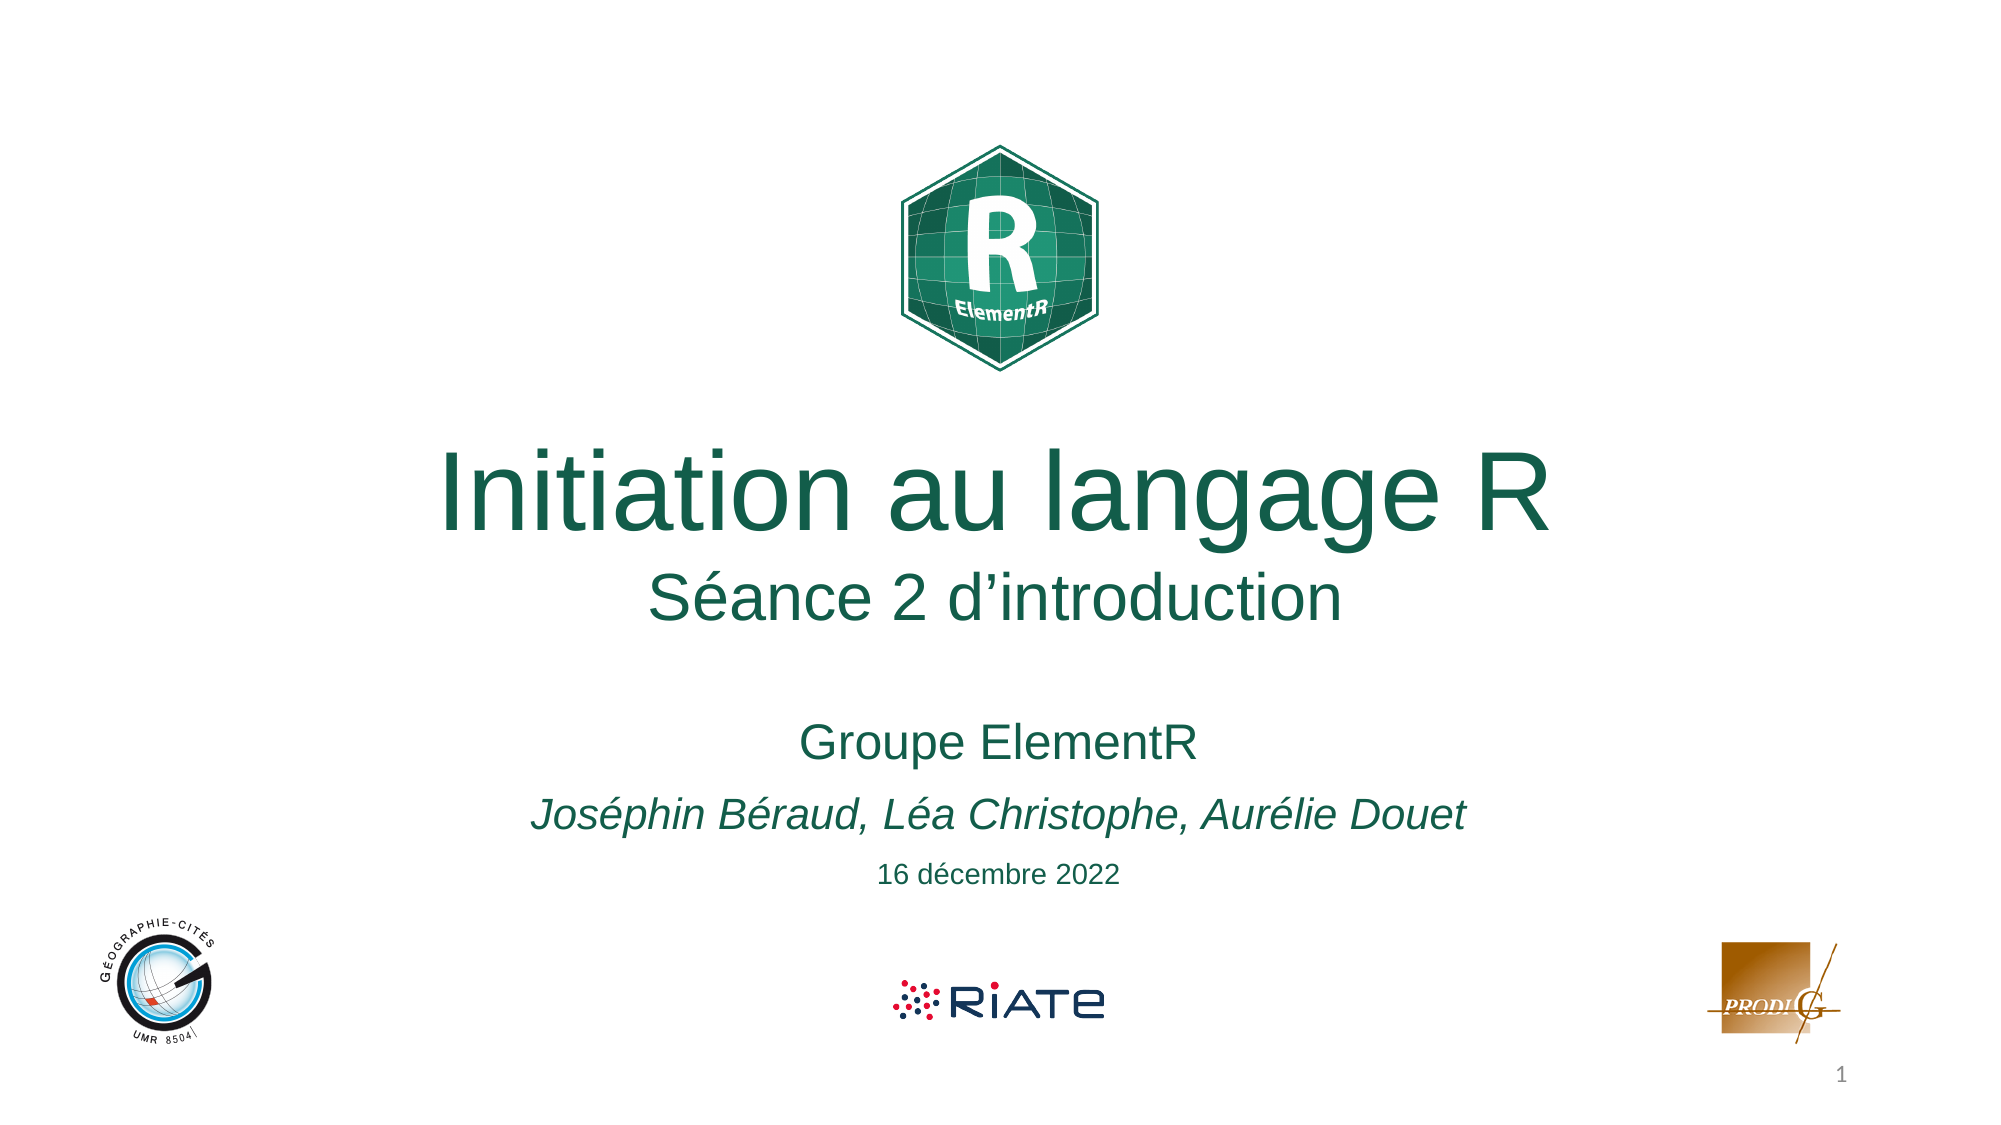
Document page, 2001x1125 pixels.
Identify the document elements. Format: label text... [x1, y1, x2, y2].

picture [1699, 938, 1854, 1045]
slide_number 1 [1412, 1042, 1863, 1103]
text_box Initiation au langage R Séance 2 d’introduction [46, 410, 1946, 641]
picture [100, 918, 214, 1044]
subtitle Groupe ElementR Joséphin Béraud, Léa Christophe, Aurélie Douet 16 décembre 2022 [441, 709, 1557, 914]
picture [893, 980, 1104, 1020]
picture [901, 144, 1099, 372]
